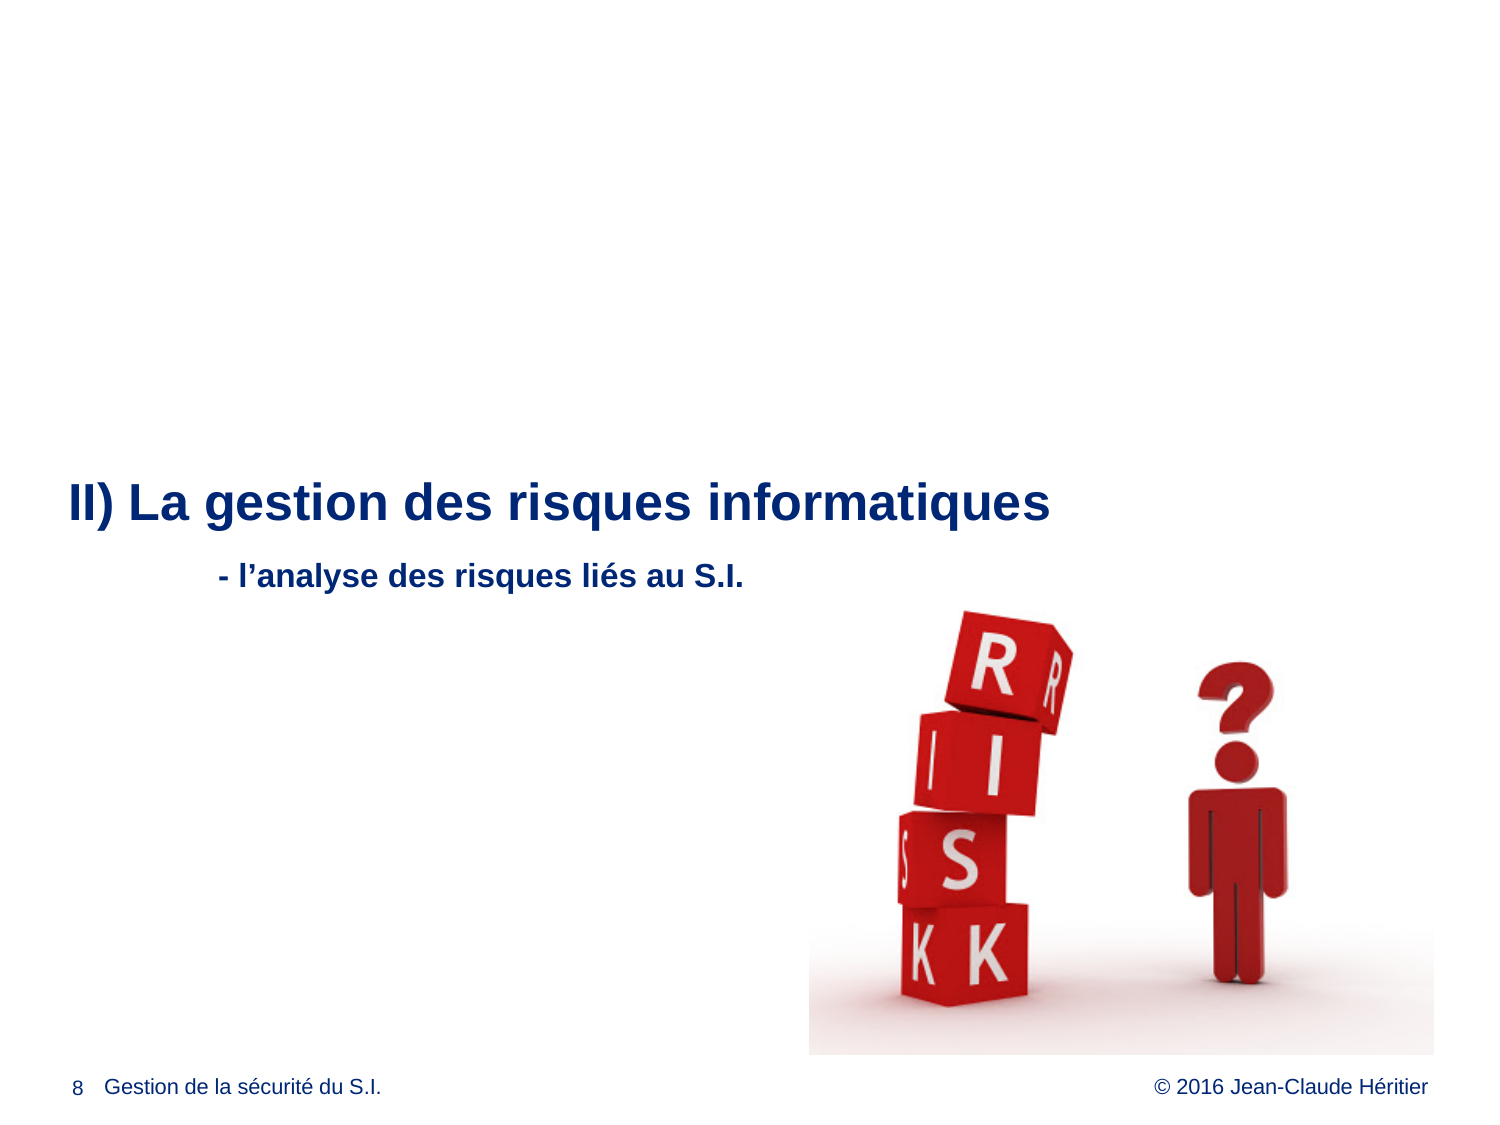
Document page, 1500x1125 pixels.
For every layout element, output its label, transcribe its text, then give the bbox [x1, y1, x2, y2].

text_box II) La gestion des risques informatiques - l’analyse des risques liés au S.I. [68, 467, 1258, 539]
picture [808, 585, 1435, 1056]
